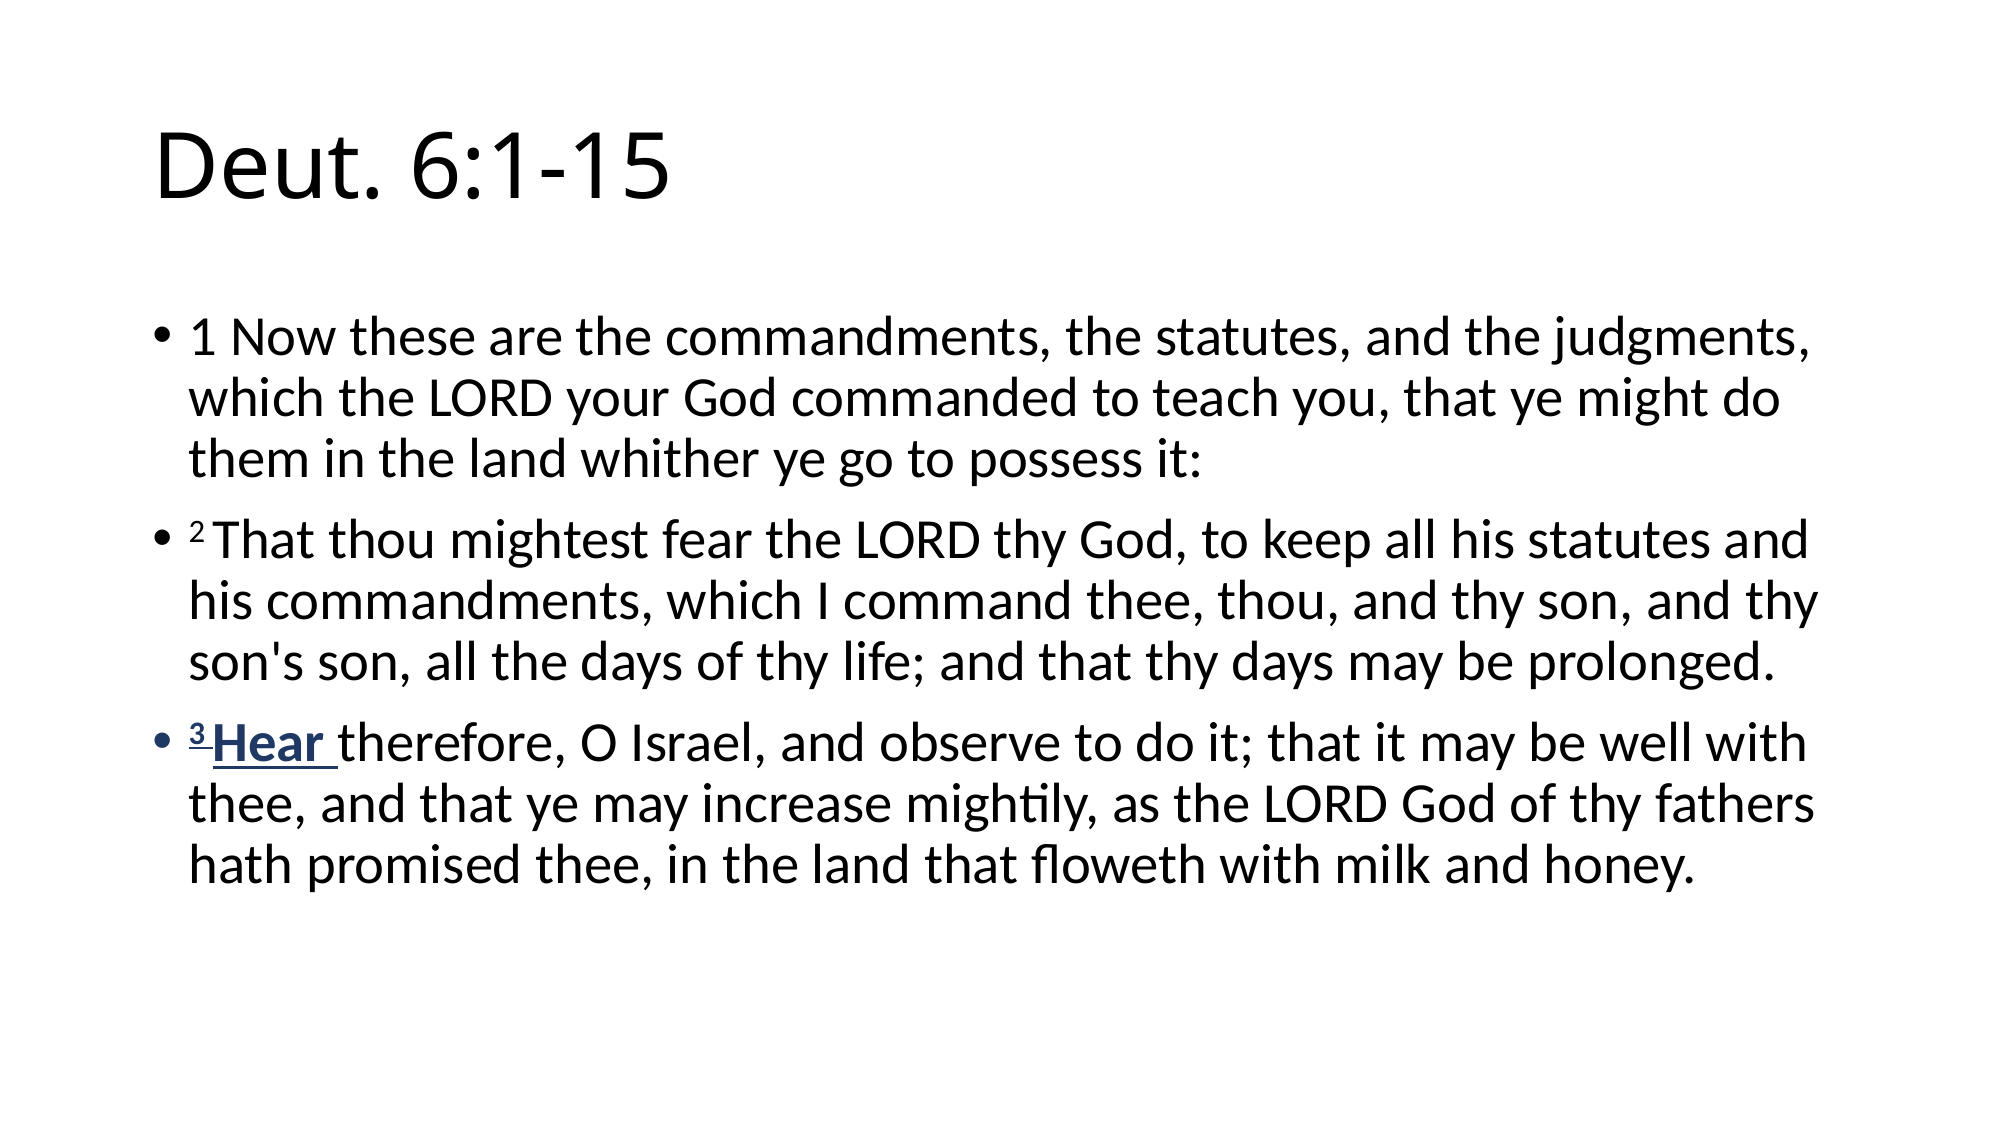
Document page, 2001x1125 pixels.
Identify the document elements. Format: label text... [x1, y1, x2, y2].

title Deut. 6:1-15 [137, 59, 1863, 278]
list 1 Now these are the commandments, the statutes, and the judgments, which the Lord your God commanded to teach you, that ye might do them in the land whither ye go to possess it: 2 That thou mightest fear the Lord thy God, to keep all his statutes and his commandments, which I command thee, thou, and thy son, and thy son's son, all the days of thy life; and that thy days may be prolonged. 3 Hear therefore, O Israel, and observe to do it; that it may be well with thee, and that ye may increase mightily, as the Lord God of thy fathers hath promised thee, in the land that floweth with milk and honey. [137, 299, 1863, 1014]
